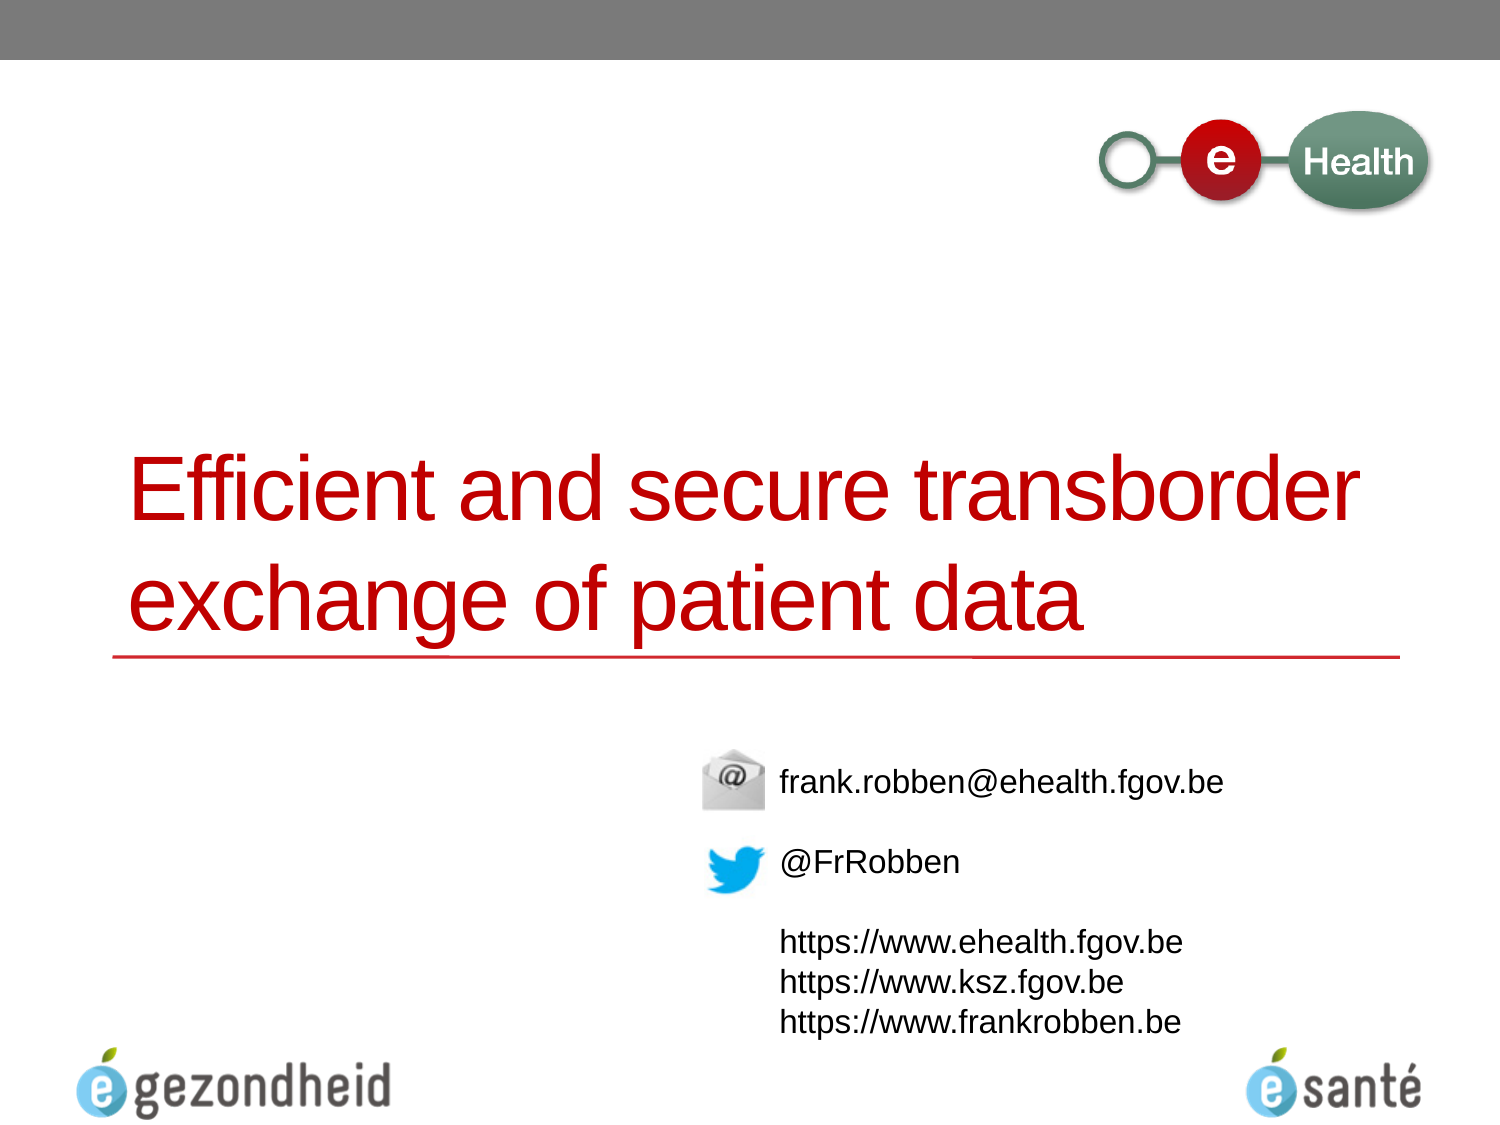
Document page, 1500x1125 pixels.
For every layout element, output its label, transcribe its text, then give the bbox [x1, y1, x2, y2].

picture [75, 1047, 1422, 1120]
picture [704, 835, 768, 900]
picture [1067, 101, 1459, 220]
picture [702, 749, 765, 814]
title Efficient and secure transborder exchange of patient data [112, 340, 1489, 657]
